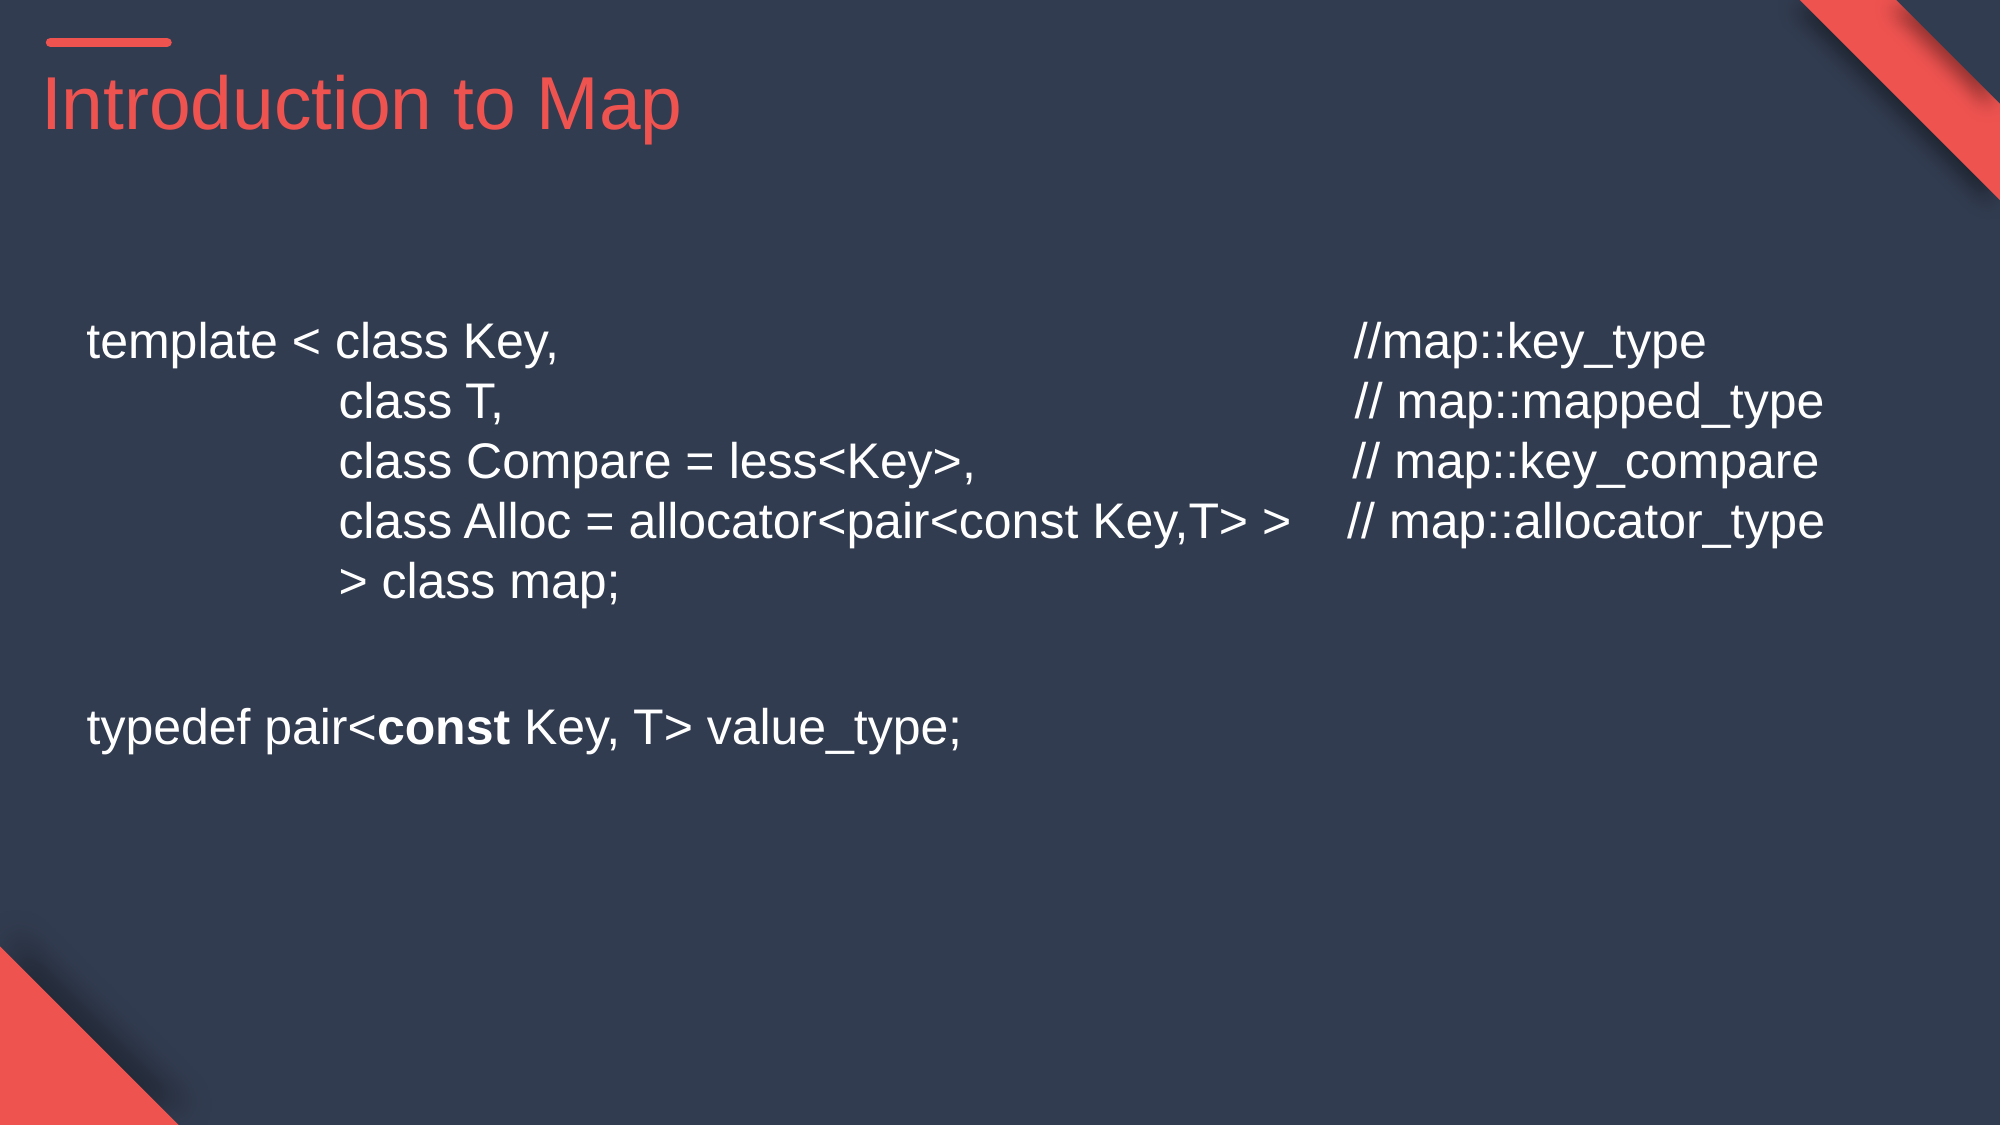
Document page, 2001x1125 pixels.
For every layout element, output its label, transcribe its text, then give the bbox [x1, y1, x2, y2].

text_box [1894, 0, 2000, 106]
text_box [1798, 0, 2000, 202]
text_box template < class Key, //map::key_type class T, // map::mapped_type class Compare = less<Key>, // map::key_compare class Alloc = allocator<pair<const Key,T> > // map::allocator_type > class map; [71, 300, 1897, 616]
text_box [0, 944, 181, 1125]
text_box Introduction to Map [26, 46, 1448, 152]
text_box typedef pair<const Key, T> value_type; [71, 687, 1133, 763]
